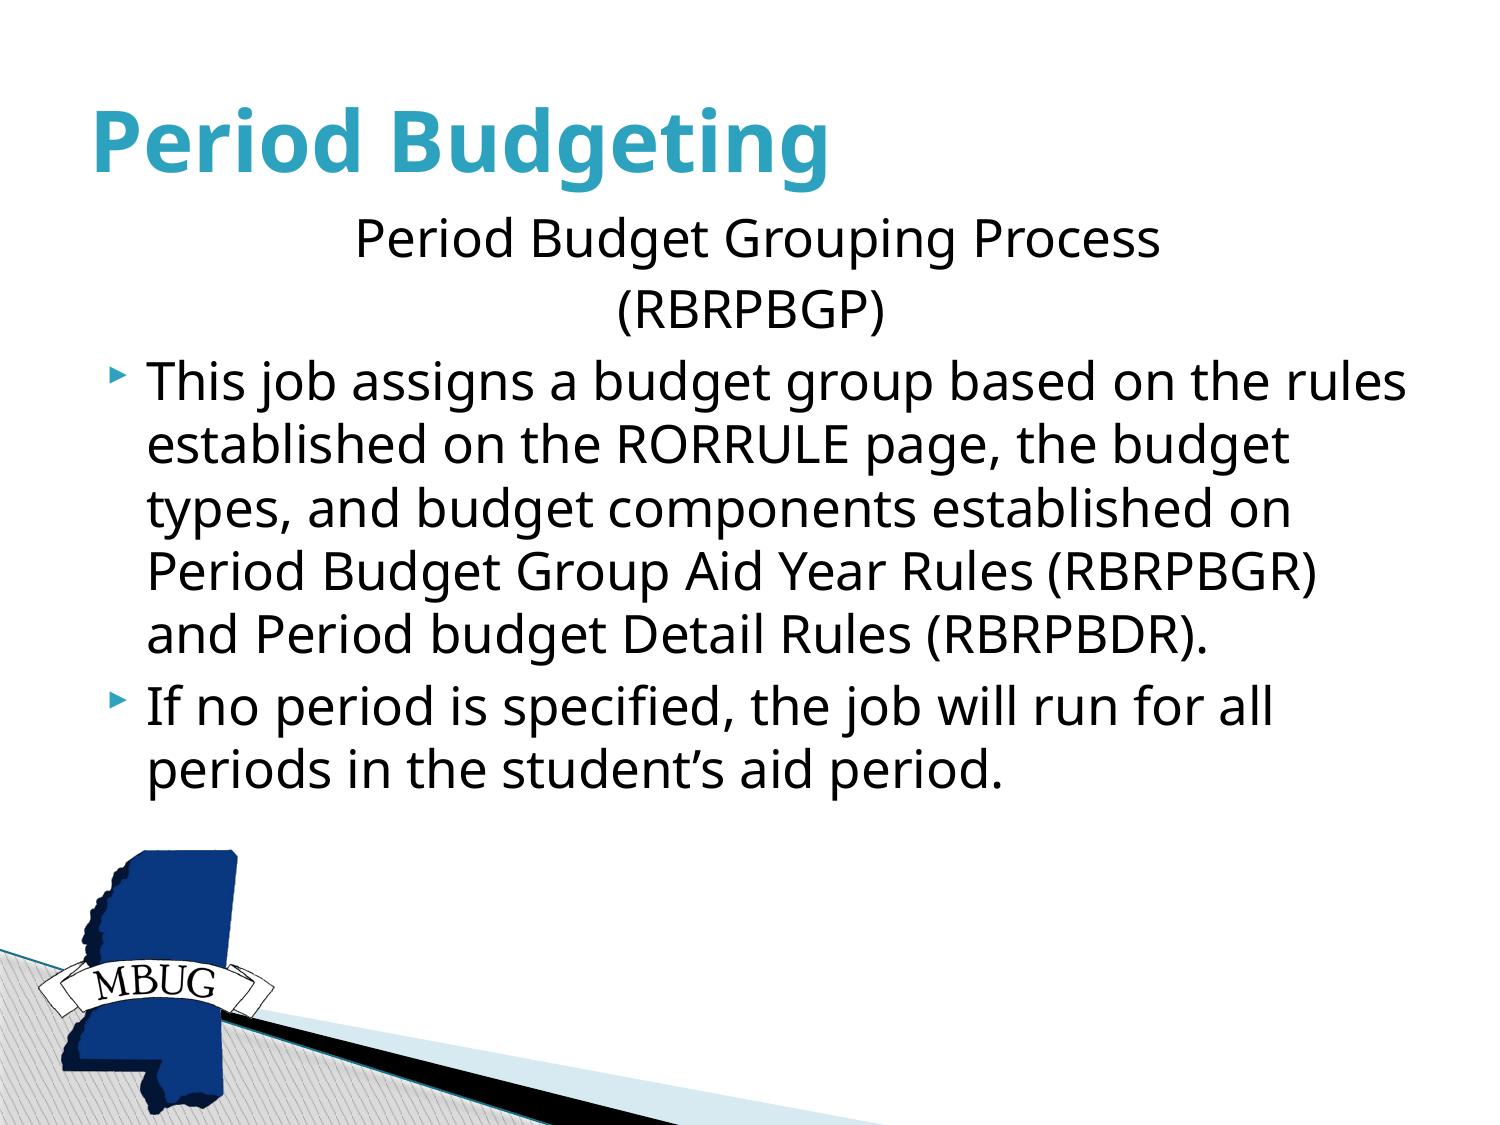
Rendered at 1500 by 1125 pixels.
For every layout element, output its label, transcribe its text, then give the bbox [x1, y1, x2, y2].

text_box Period Budget Grouping Process (RBRPBGP) This job assigns a budget group based on the rules established on the RORRULE page, the budget types, and budget components established on Period Budget Group Aid Year Rules (RBRPBGR) and Period budget Detail Rules (RBRPBDR). If no period is specified, the job will run for all periods in the student’s aid period. [74, 197, 1425, 928]
picture [37, 849, 276, 1115]
title Period Budgeting [75, 45, 1425, 197]
